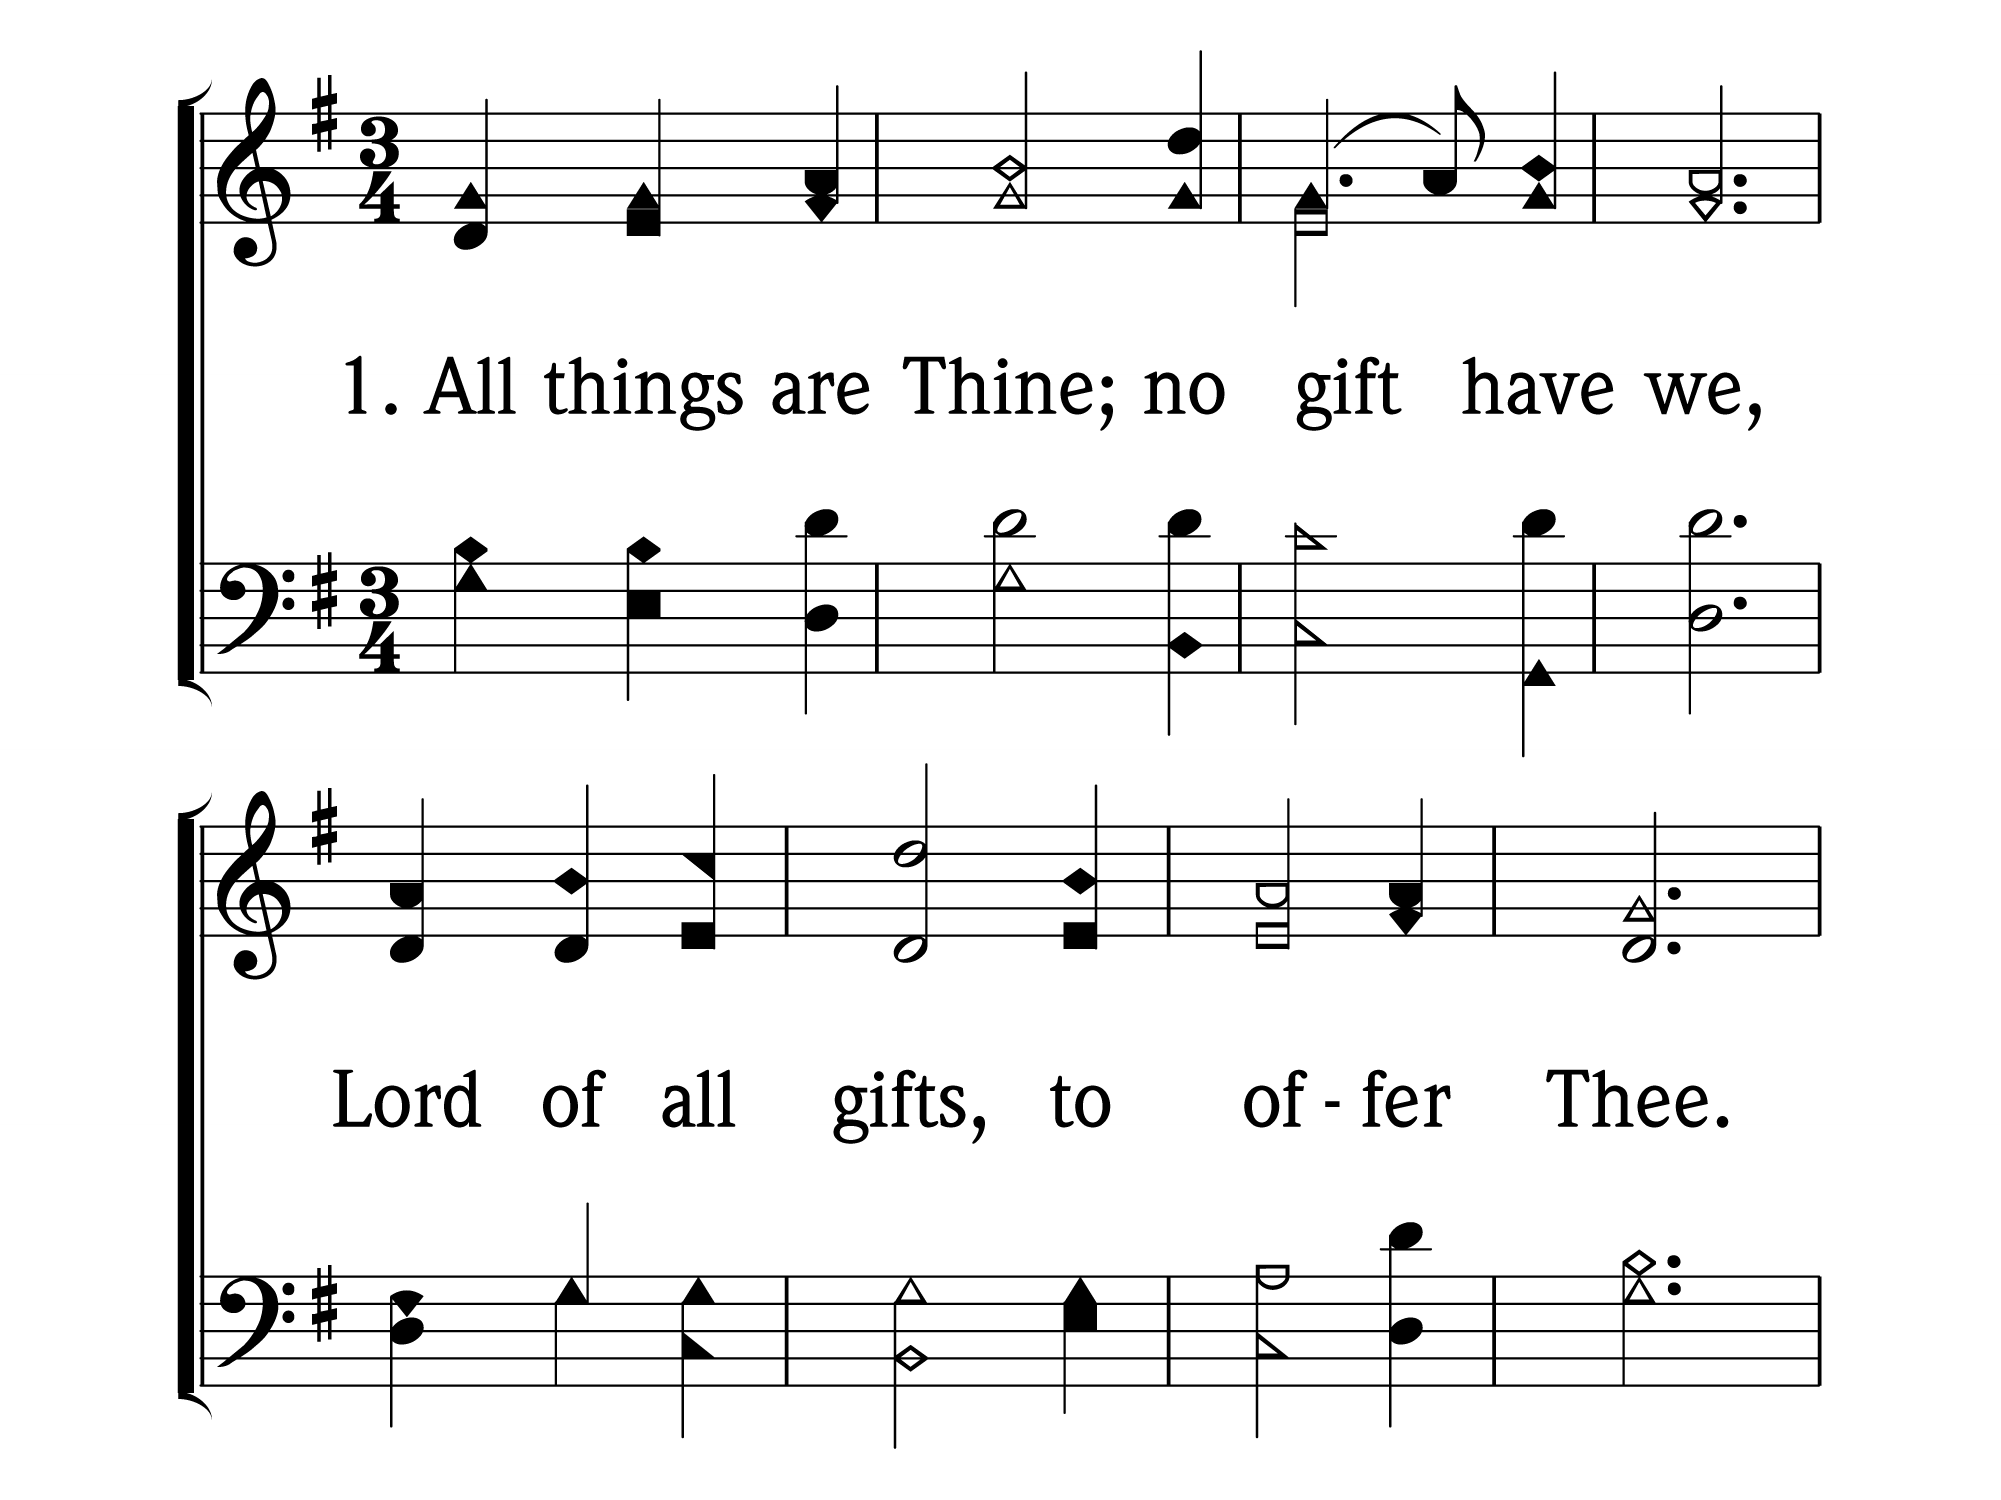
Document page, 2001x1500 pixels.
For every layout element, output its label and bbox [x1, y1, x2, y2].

text_box [0, 0, 2000, 1500]
